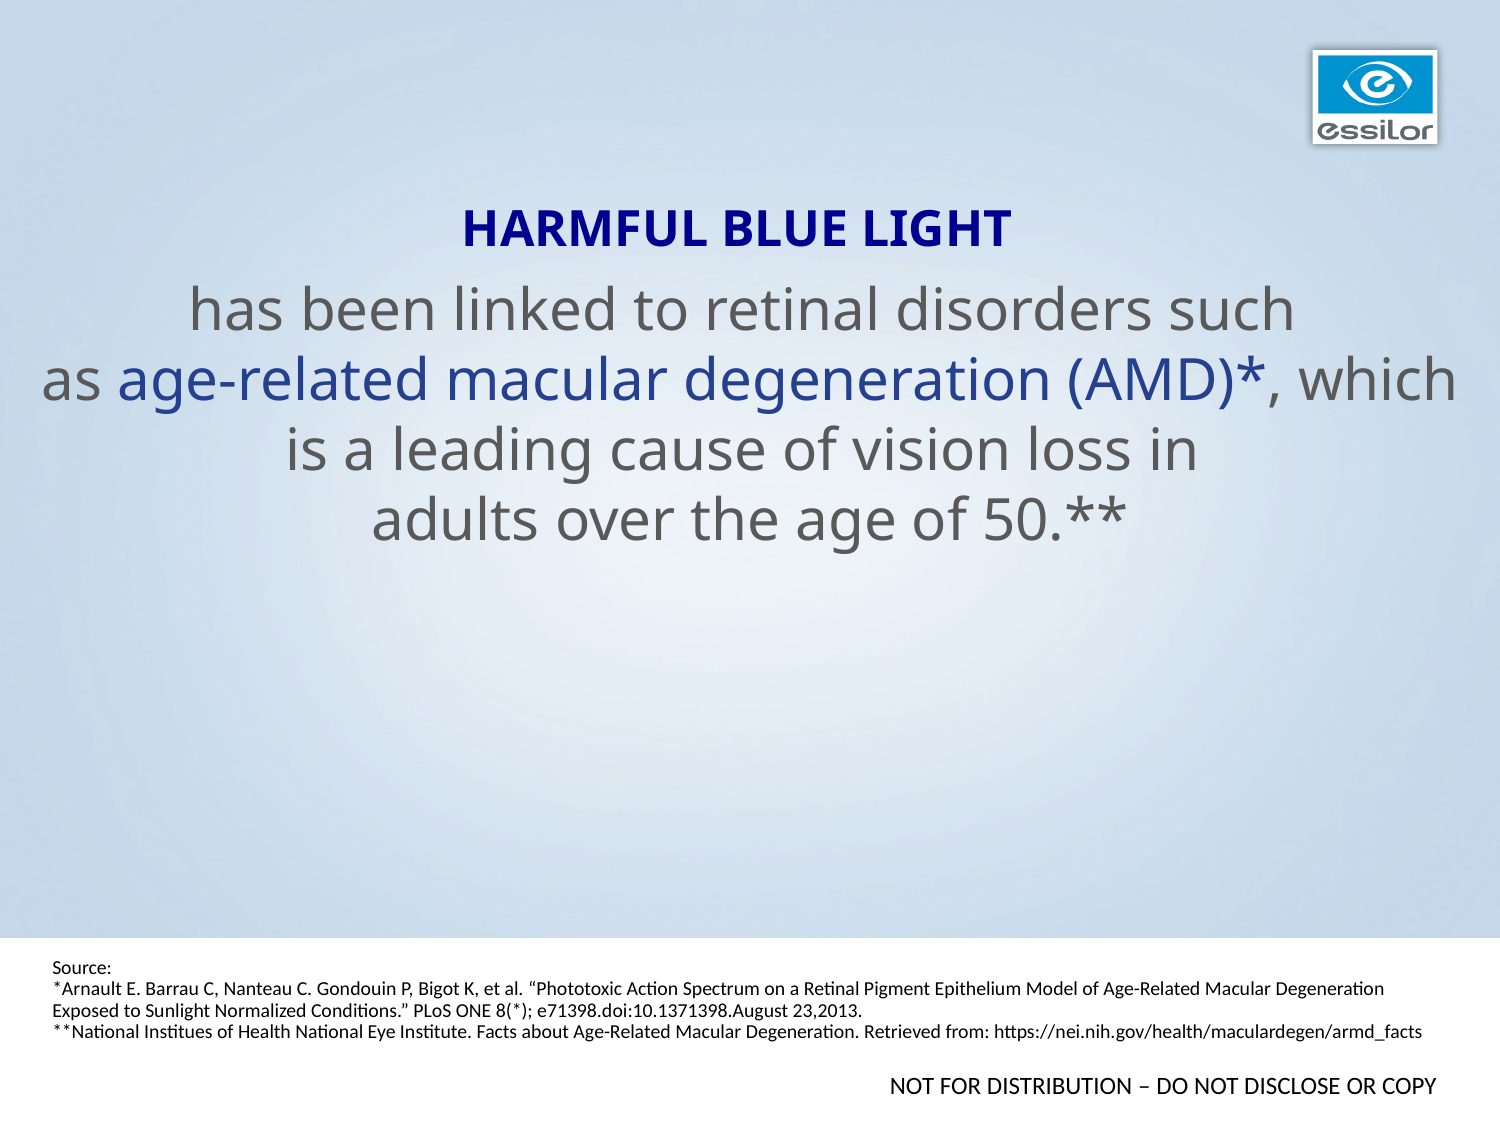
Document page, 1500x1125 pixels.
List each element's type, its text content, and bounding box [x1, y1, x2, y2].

text_box Source: *Arnault E. Barrau C, Nanteau C. Gondouin P, Bigot K, et al. “Phototoxic Action Spectrum on a Retinal Pigment Epithelium Model of Age-Related Macular Degeneration Exposed to Sunlight Normalized Conditions.” PLoS ONE 8(*); e71398.doi:10.1371398.August 23,2013. **National Institues of Health National Eye Institute. Facts about Age-Related Macular Degeneration. Retrieved from: https://nei.nih.gov/health/maculardegen/armd_facts [37, 949, 1500, 1050]
text_box NOT FOR DISTRIBUTION – DO NOT DISCLOSE OR COPY [874, 1062, 1488, 1108]
picture [0, 0, 1500, 938]
